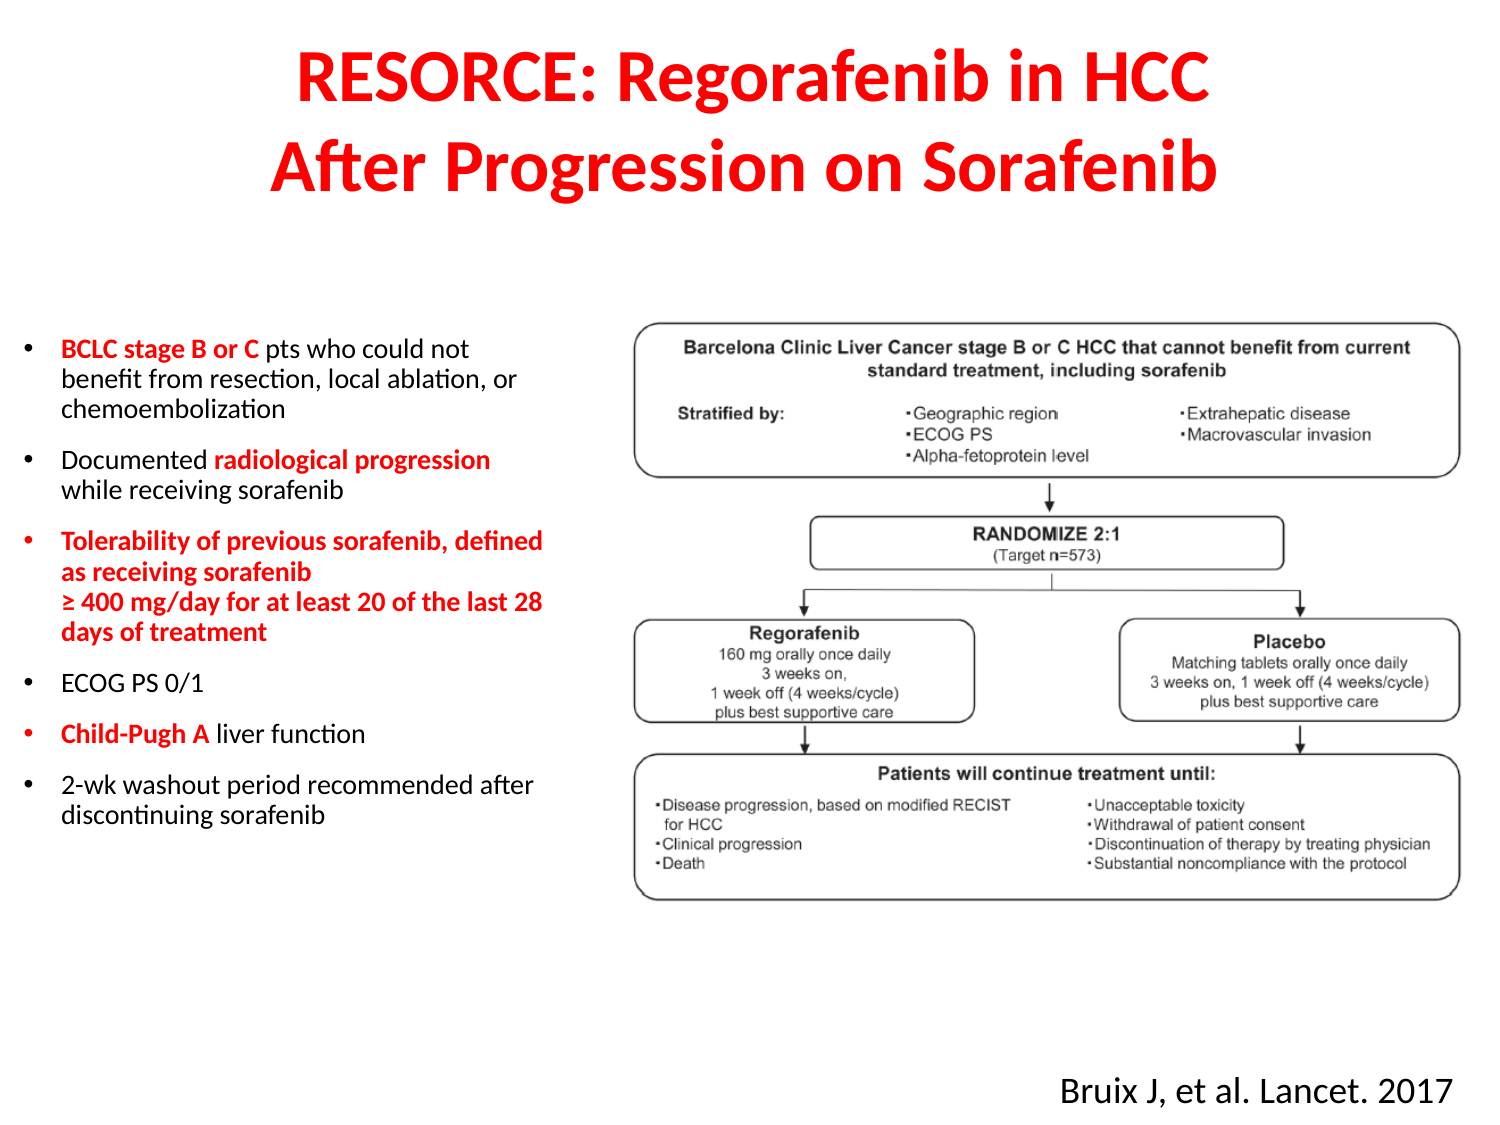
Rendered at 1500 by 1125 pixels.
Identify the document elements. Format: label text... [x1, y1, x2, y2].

picture [599, 308, 1492, 913]
text_box BCLC stage B or C pts who could not benefit from resection, local ablation, or chemoembolization Documented radiological progression while receiving sorafenib Tolerability of previous sorafenib, defined as receiving sorafenib ≥ 400 mg/day for at least 20 of the last 28 days of treatment ECOG PS 0/1 Child-Pugh A liver function 2-wk washout period recommended after discontinuing sorafenib [8, 326, 571, 899]
text_box Bruix J, et al. Lancet. 2017 [1045, 1058, 1471, 1119]
text_box RESORCE: Regorafenib in HCC After Progression on Sorafenib [233, 19, 1273, 155]
